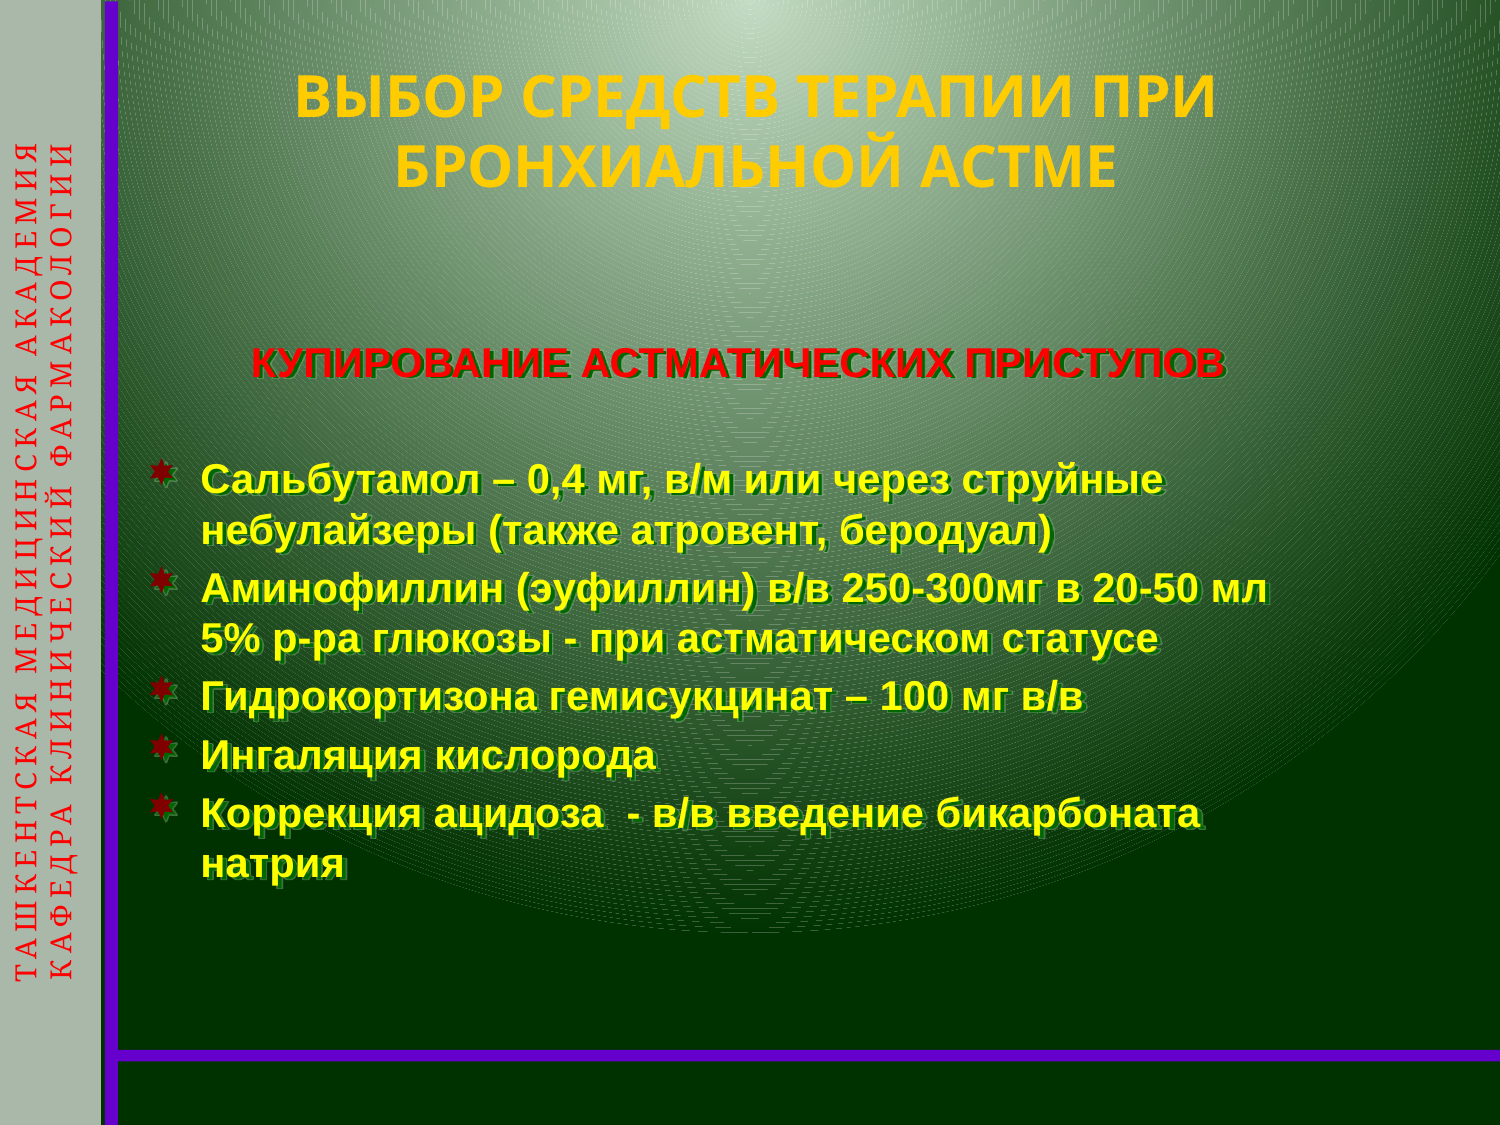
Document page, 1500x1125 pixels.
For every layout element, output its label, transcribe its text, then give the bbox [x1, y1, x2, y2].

list КУПИРОВАНИЕ АСТМАТИЧЕСКИХ ПРИСТУПОВ Сальбутамол – 0,4 мг, в/м или через струйные небулайзеры (также атровент, беродуал) Аминофиллин (эуфиллин) в/в 250-300мг в 20-50 мл 5% р-ра глюкозы - при астматическом статусе Гидрокортизона гемисукцинат – 100 мг в/в Ингаляция кислорода Коррекция ацидоза - в/в введение бикарбоната натрия [128, 327, 1348, 1004]
text_box ТАШКЕНТСКАЯ МЕДИЦИНСКАЯ АКАДЕМИЯ КАФЕДРА КЛИНИЧЕСКИЙ ФАРМАКОЛОГИИ [0, 0, 101, 1125]
title ВЫБОР СРЕДСТВ ТЕРАПИИ ПРИ БРОНХИАЛЬНОЙ АСТМЕ [116, 34, 1396, 223]
